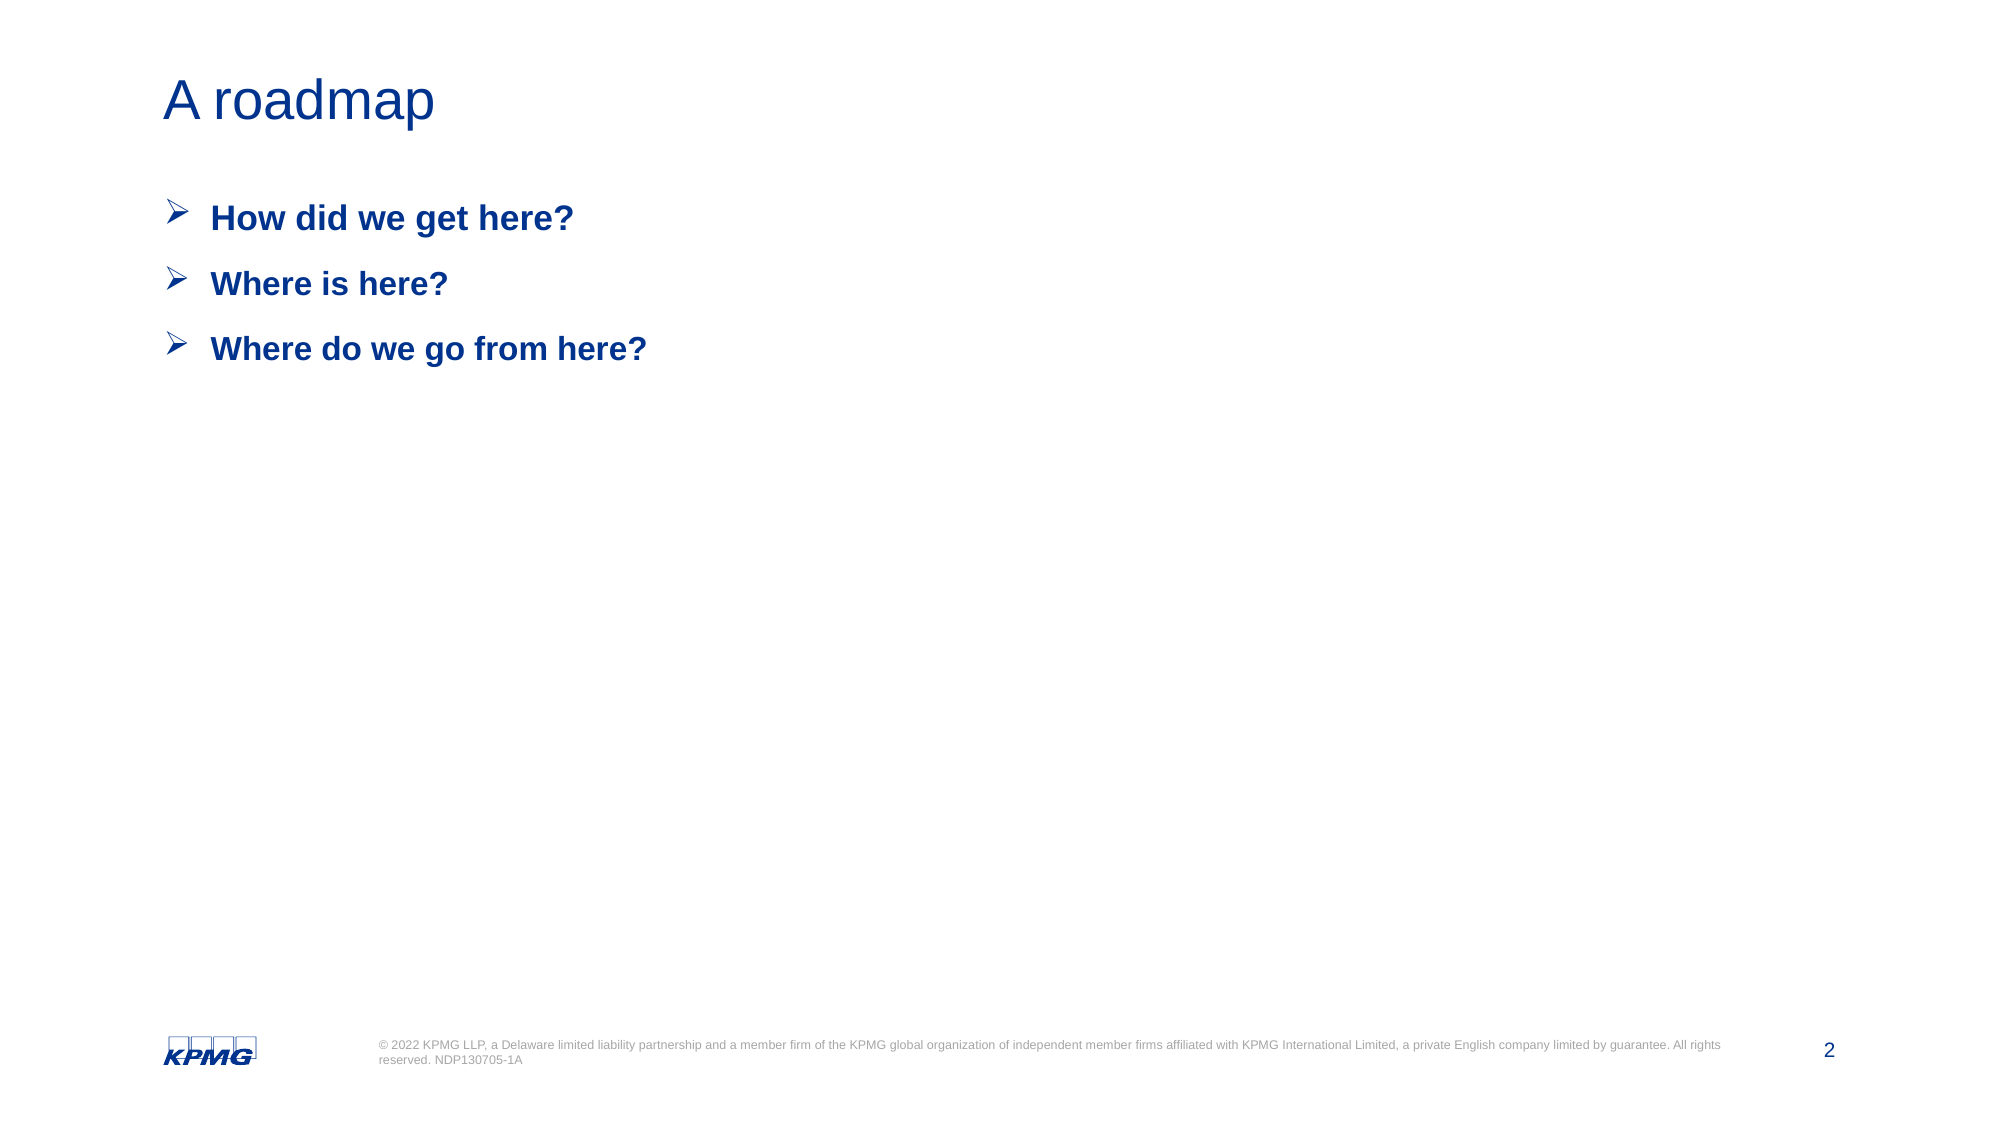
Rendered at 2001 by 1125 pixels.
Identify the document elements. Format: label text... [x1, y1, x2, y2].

list How did we get here? Where is here? Where do we go from here? [163, 195, 1837, 941]
title A roadmap [163, 70, 1835, 156]
